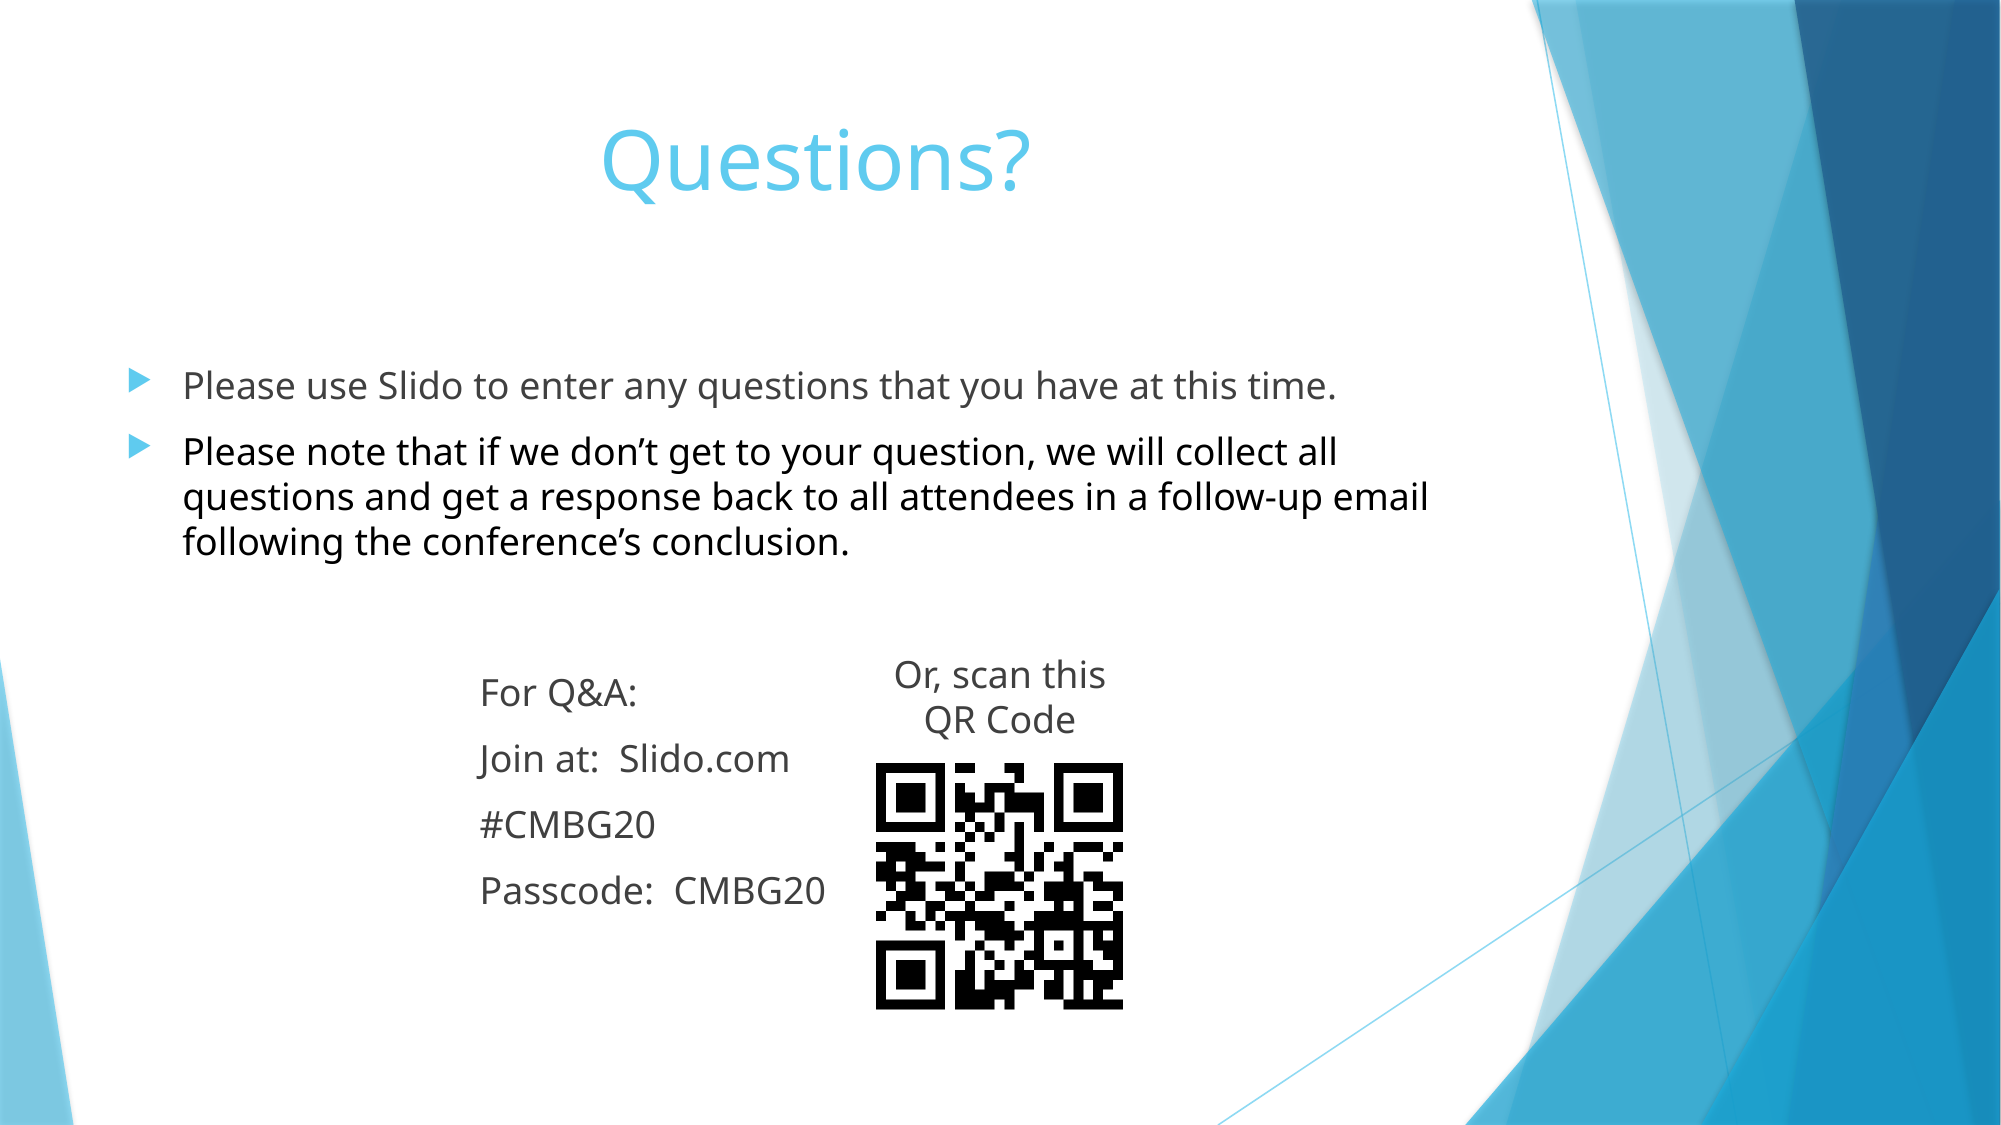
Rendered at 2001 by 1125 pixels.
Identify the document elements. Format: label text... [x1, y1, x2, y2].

text_box Or, scan this QR Code [874, 643, 1126, 735]
list Please use Slido to enter any questions that you have at this time. Please note that if we don’t get to your question, we will collect all questions and get a response back to all attendees in a follow-up email following the conference’s conclusion. [111, 354, 1522, 992]
text_box For Q&A: Join at: Slido.com #CMBG20 Passcode: CMBG20 [464, 661, 875, 1029]
picture [867, 753, 1133, 1019]
title Questions? [111, 99, 1522, 317]
